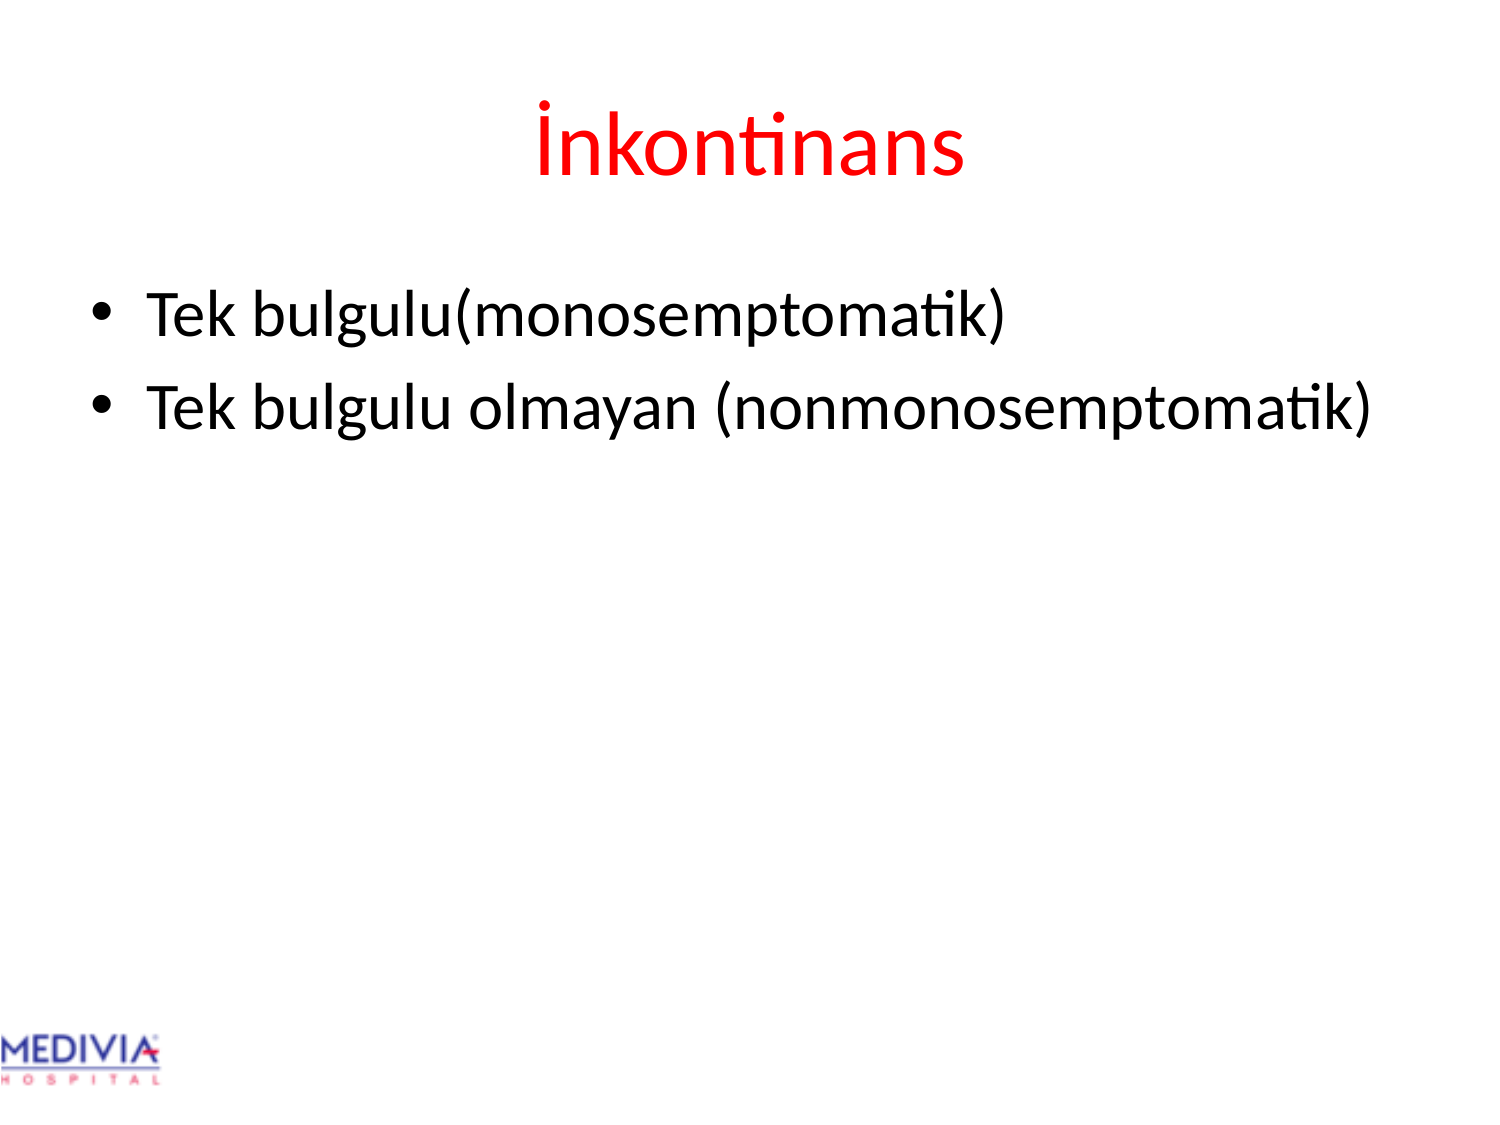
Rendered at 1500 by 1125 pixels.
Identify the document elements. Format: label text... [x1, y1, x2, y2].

title İnkontinans [75, 45, 1425, 233]
list Tek bulgulu(monosemptomatik) Tek bulgulu olmayan (nonmonosemptomatik) [75, 262, 1425, 1005]
